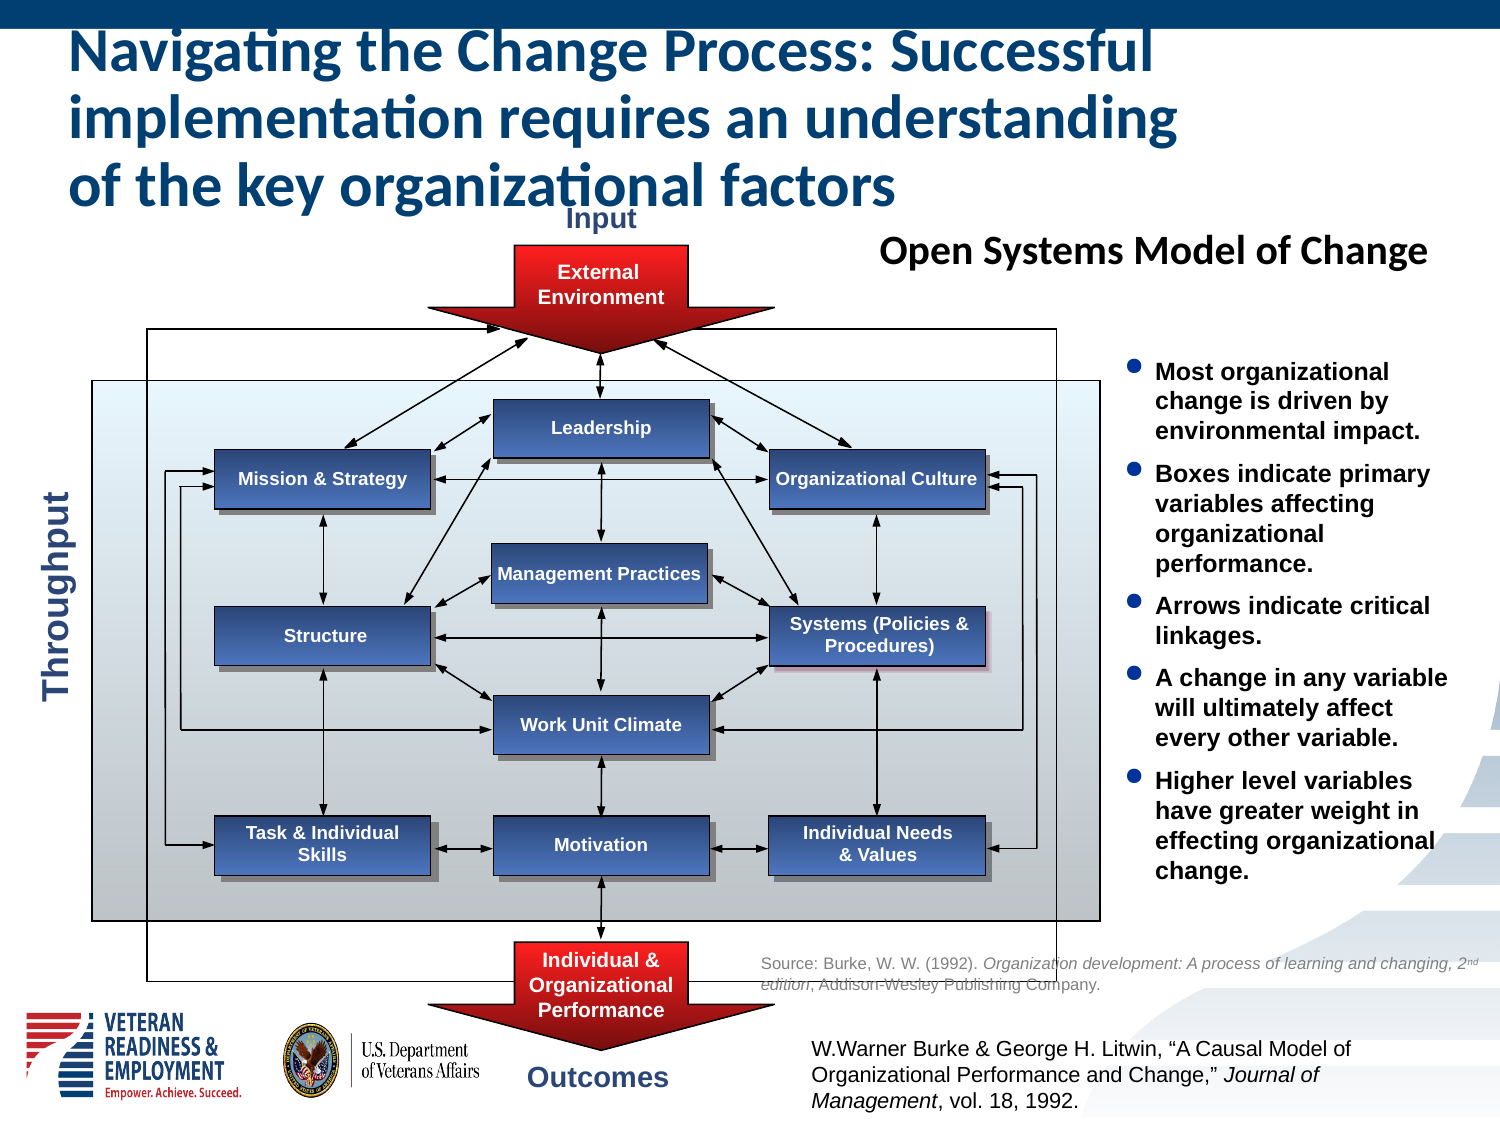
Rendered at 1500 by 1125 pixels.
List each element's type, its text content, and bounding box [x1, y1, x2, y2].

text_box Most organizational change is driven by environmental impact. Boxes indicate primary variables affecting organizational performance. Arrows indicate critical linkages. A change in any variable will ultimately affect every other variable. Higher level variables have greater weight in effecting organizational change. [1111, 347, 1471, 892]
title Navigating the Change Process: Successful implementation requires an understanding of the key organizational factors [52, 54, 1249, 183]
text_box Source: Burke, W. W. (1992). Organization development: A process of learning and changing, 2nd edition, Addison-Wesley Publishing Company. [1100, 946, 1500, 1001]
text_box Open Systems Model of Change [1100, 216, 1444, 281]
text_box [25, 191, 1100, 1107]
picture [0, 0, 1500, 1125]
text_box W.Warner Burke & George H. Litwin, “A Causal Model of Organizational Performance and Change,” Journal of Management, vol. 18, 1992. [796, 1027, 1449, 1121]
